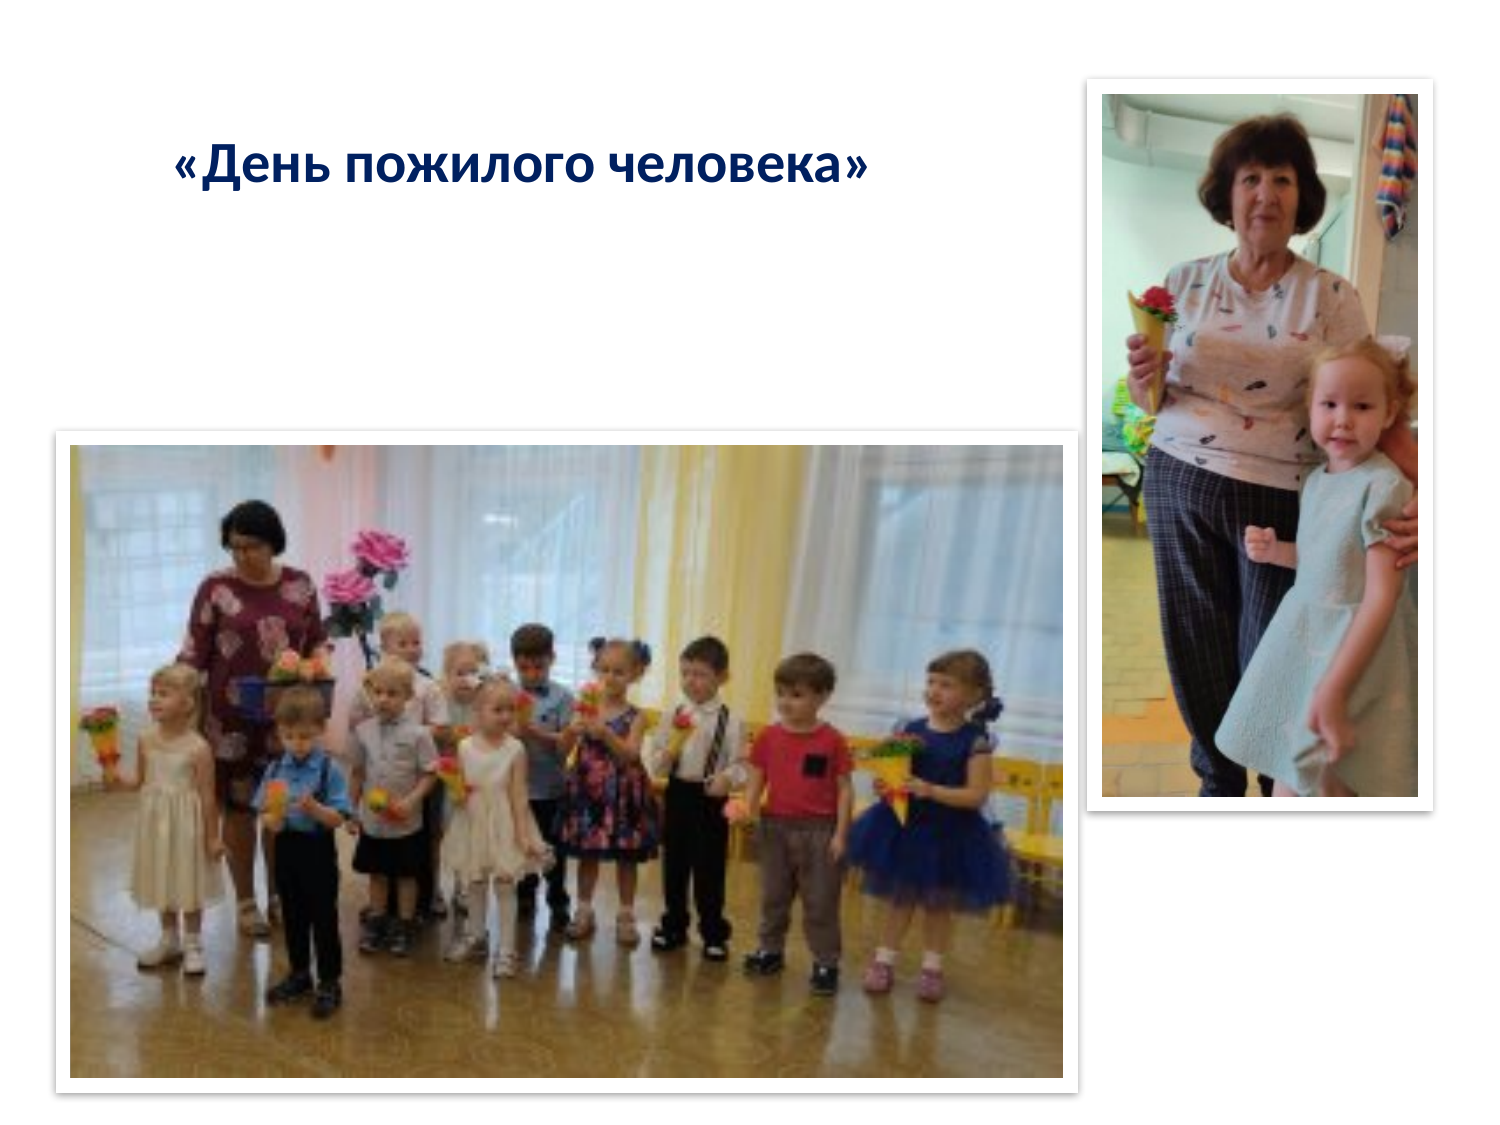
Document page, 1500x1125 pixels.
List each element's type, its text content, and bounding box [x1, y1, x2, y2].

picture [70, 445, 1064, 1079]
picture [1101, 93, 1419, 797]
text_box «День пожилого человека» [156, 117, 889, 202]
